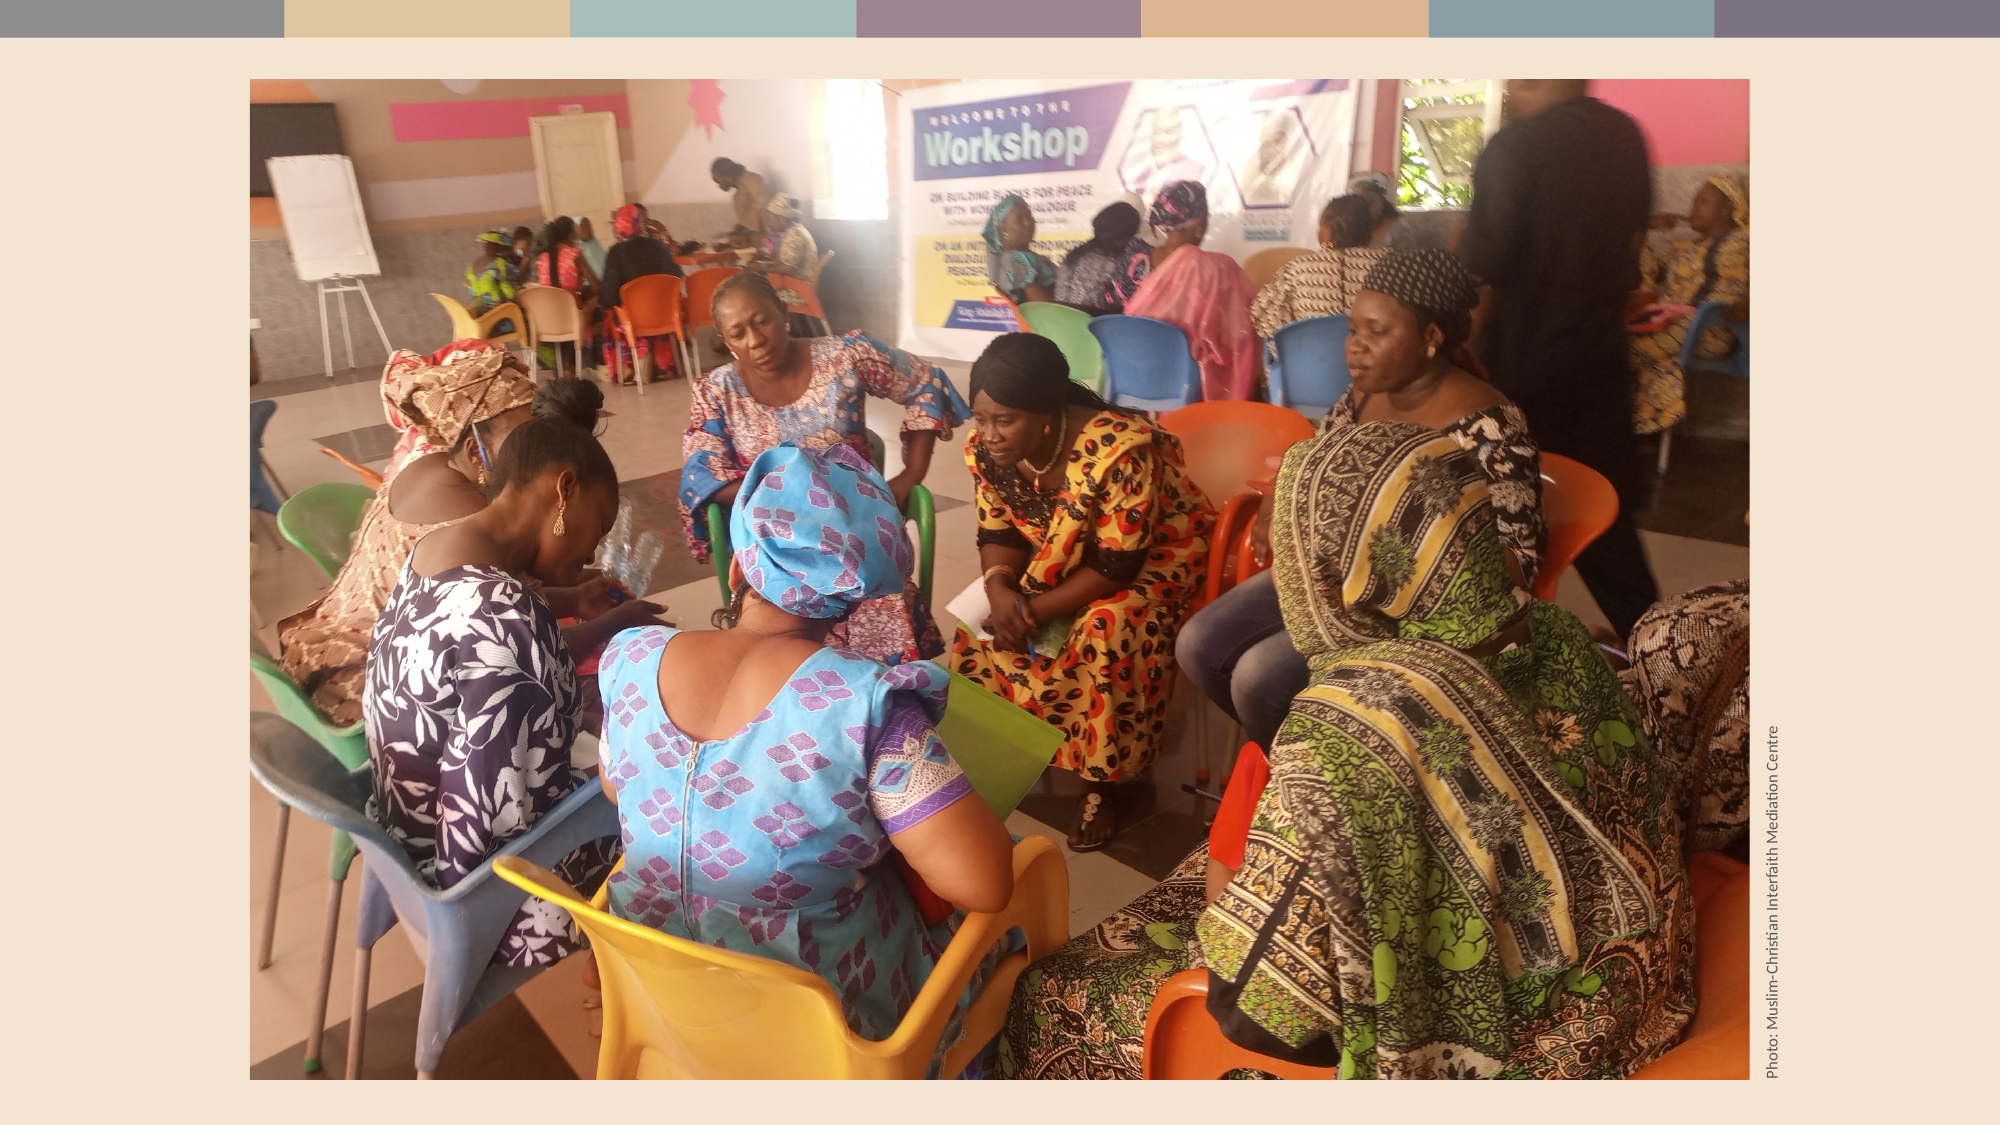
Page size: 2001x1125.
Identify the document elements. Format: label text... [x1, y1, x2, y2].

text_box Photo: Muslim-Christian Interfaith Mediation Centre [1753, 686, 1789, 1095]
picture [0, 0, 2000, 38]
picture [249, 79, 1750, 1080]
